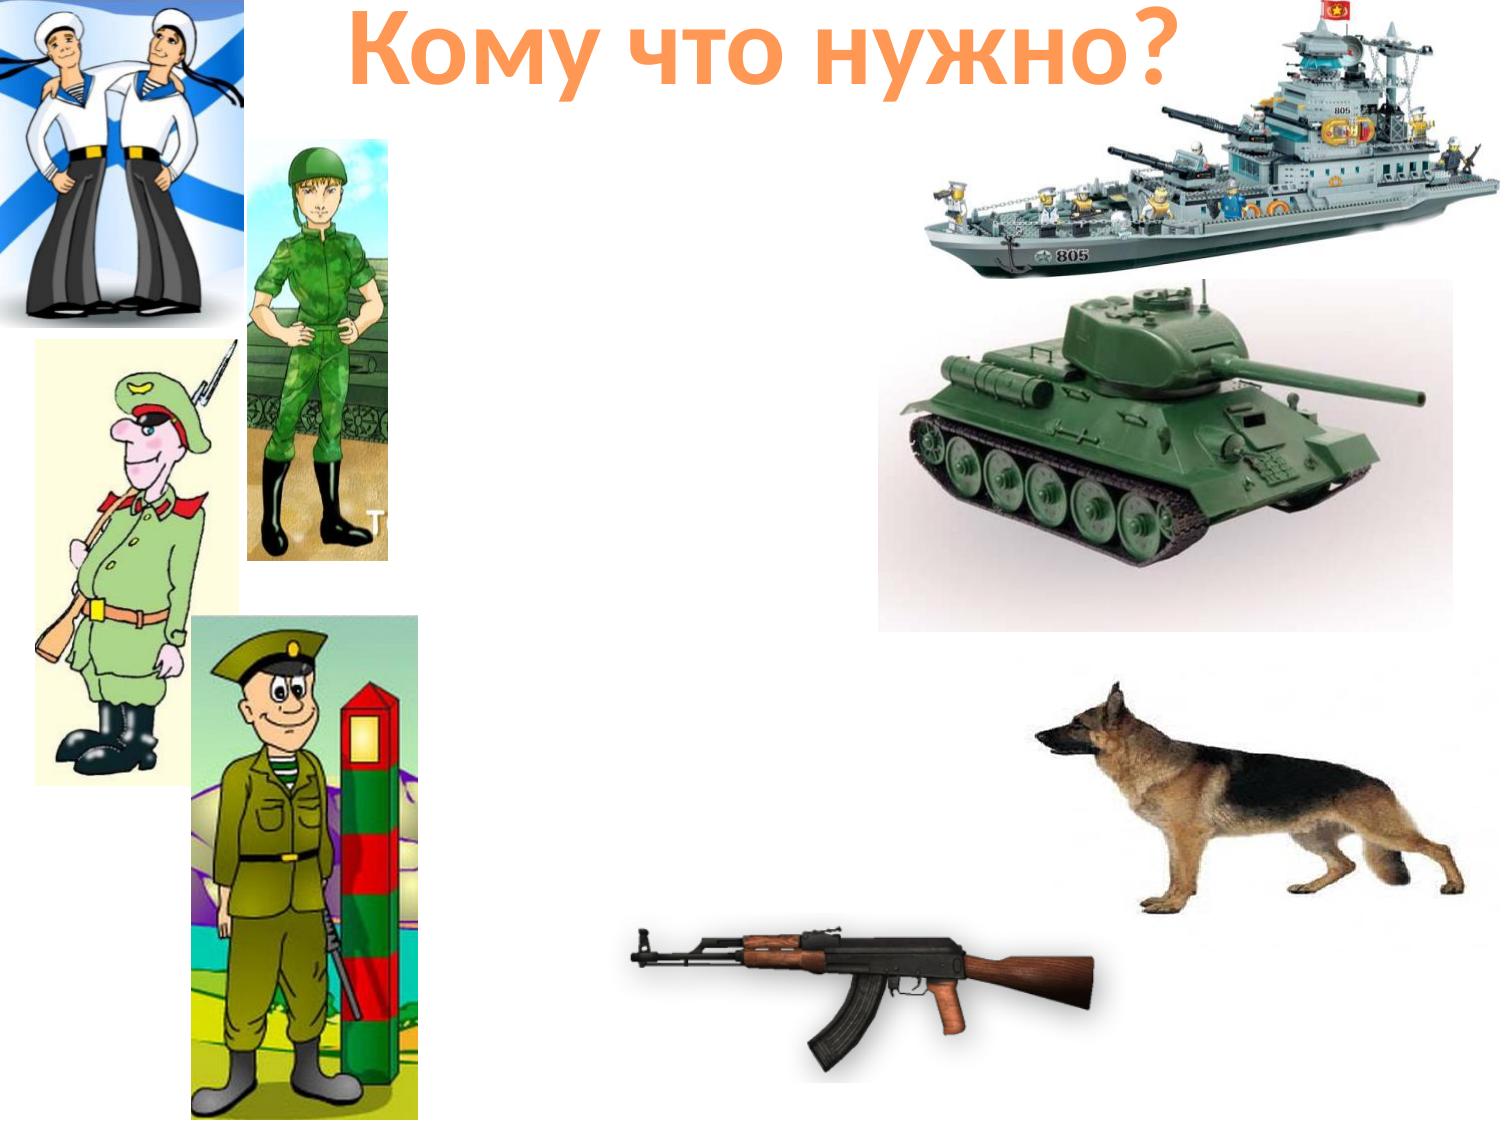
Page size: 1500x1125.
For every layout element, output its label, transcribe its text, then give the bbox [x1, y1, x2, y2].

picture [34, 339, 418, 1120]
picture [878, 0, 1500, 633]
picture [548, 656, 1500, 1083]
picture [247, 139, 389, 561]
text_box Кому что нужно? [332, 0, 921, 115]
picture [0, 0, 244, 329]
